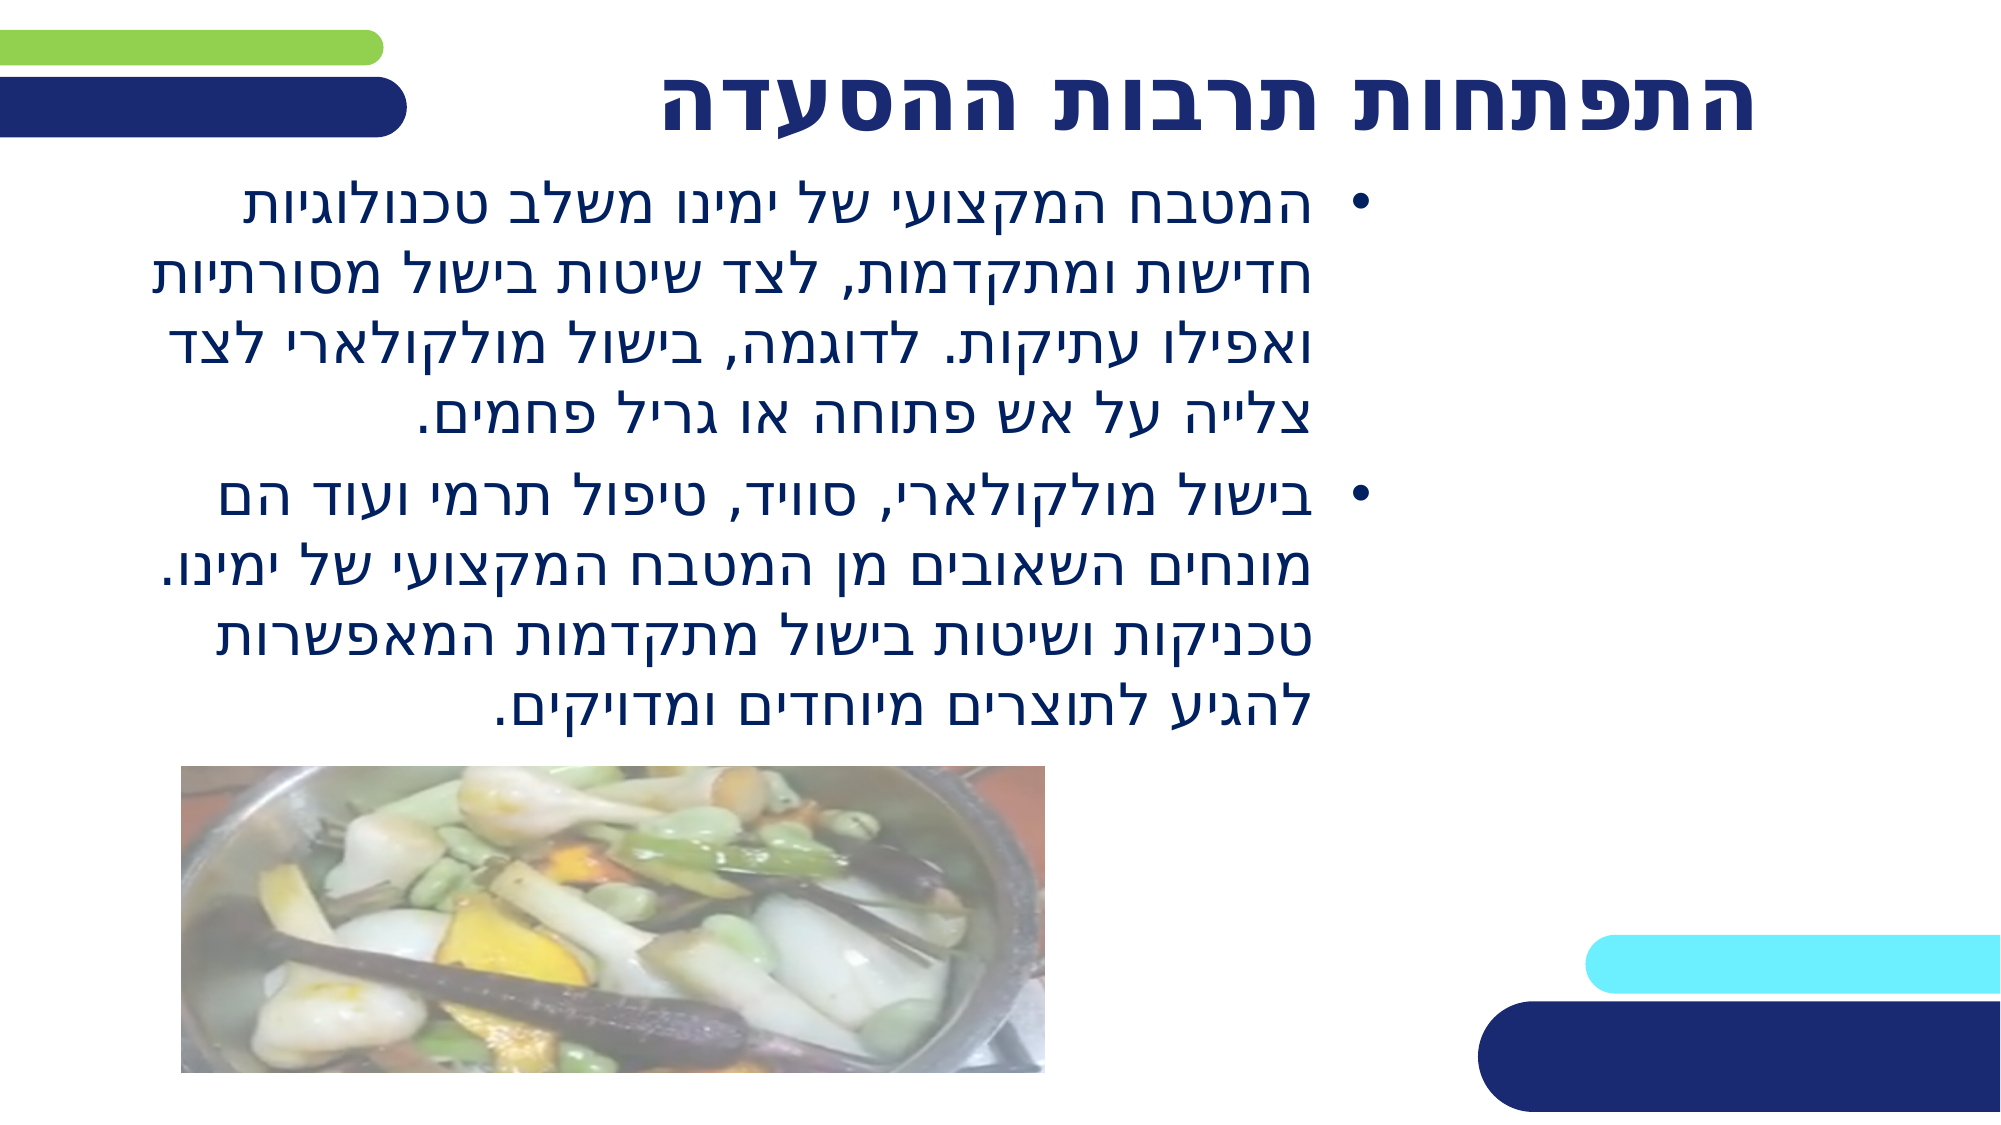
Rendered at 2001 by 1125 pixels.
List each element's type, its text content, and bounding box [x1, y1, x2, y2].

picture [181, 765, 1045, 1073]
list המטבח המקצועי של ימינו משלב טכנולוגיות חדישות ומתקדמות, לצד שיטות בישול מסורתיות ואפילו עתיקות. לדוגמה, בישול מולקולארי לצד צלייה על אש פתוחה או גריל פחמים. בישול מולקולארי, סוויד, טיפול תרמי ועוד הם מונחים השאובים מן המטבח המקצועי של ימינו. טכניקות ושיטות בישול מתקדמות המאפשרות להגיע לתוצרים מיוחדים ומדויקים. [84, 158, 1403, 840]
title התפתחות תרבות ההסעדה [418, 34, 2000, 154]
